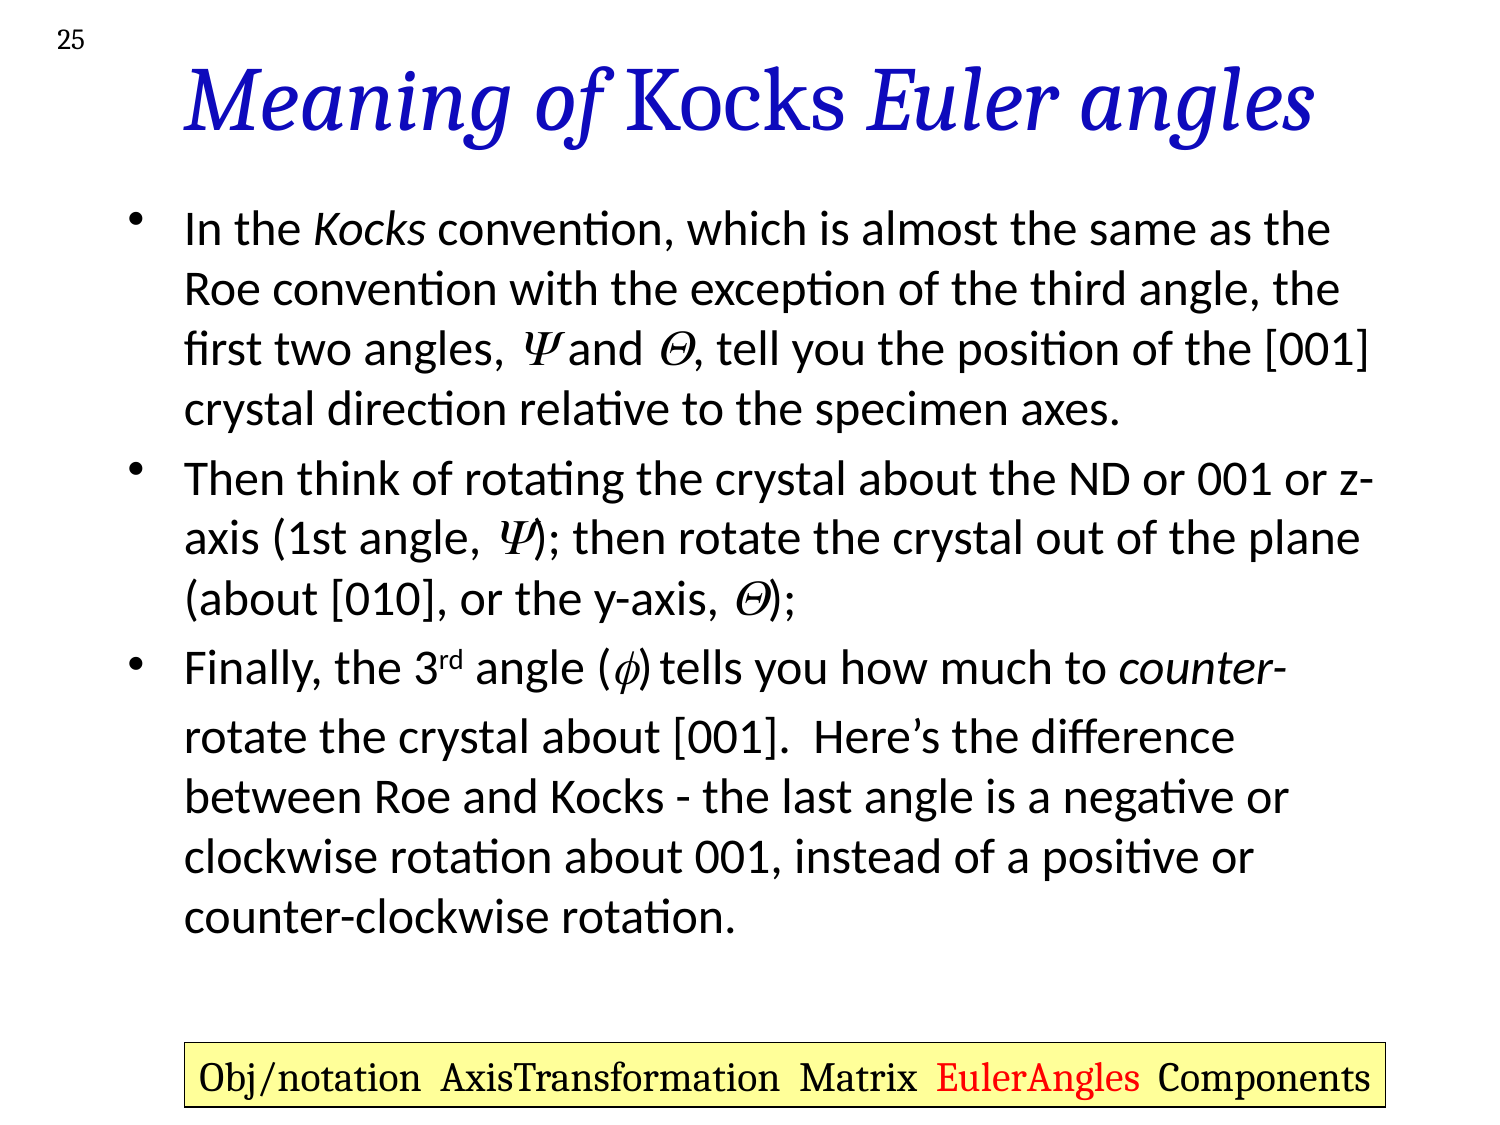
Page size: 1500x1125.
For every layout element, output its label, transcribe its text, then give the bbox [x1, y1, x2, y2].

slide_number 25 [12, 12, 101, 76]
title Meaning of Kocks Euler angles [112, 0, 1388, 187]
text_box Obj/notation AxisTransformation Matrix EulerAngles Components [184, 1042, 1386, 1108]
list In the Kocks convention, which is almost the same as the Roe convention with the exception of the third angle, the first two angles,  and Q, tell you the position of the [001] crystal direction relative to the specimen axes. Then think of rotating the crystal about the ND or 001 or z-axis (1st angle, ); then rotate the crystal out of the plane (about [010], or the y-axis, Q); Finally, the 3rd angle () tells you how much to counter-rotate the crystal about [001]. Here’s the difference between Roe and Kocks - the last angle is a negative or clockwise rotation about 001, instead of a positive or counter-clockwise rotation. [112, 187, 1401, 1013]
